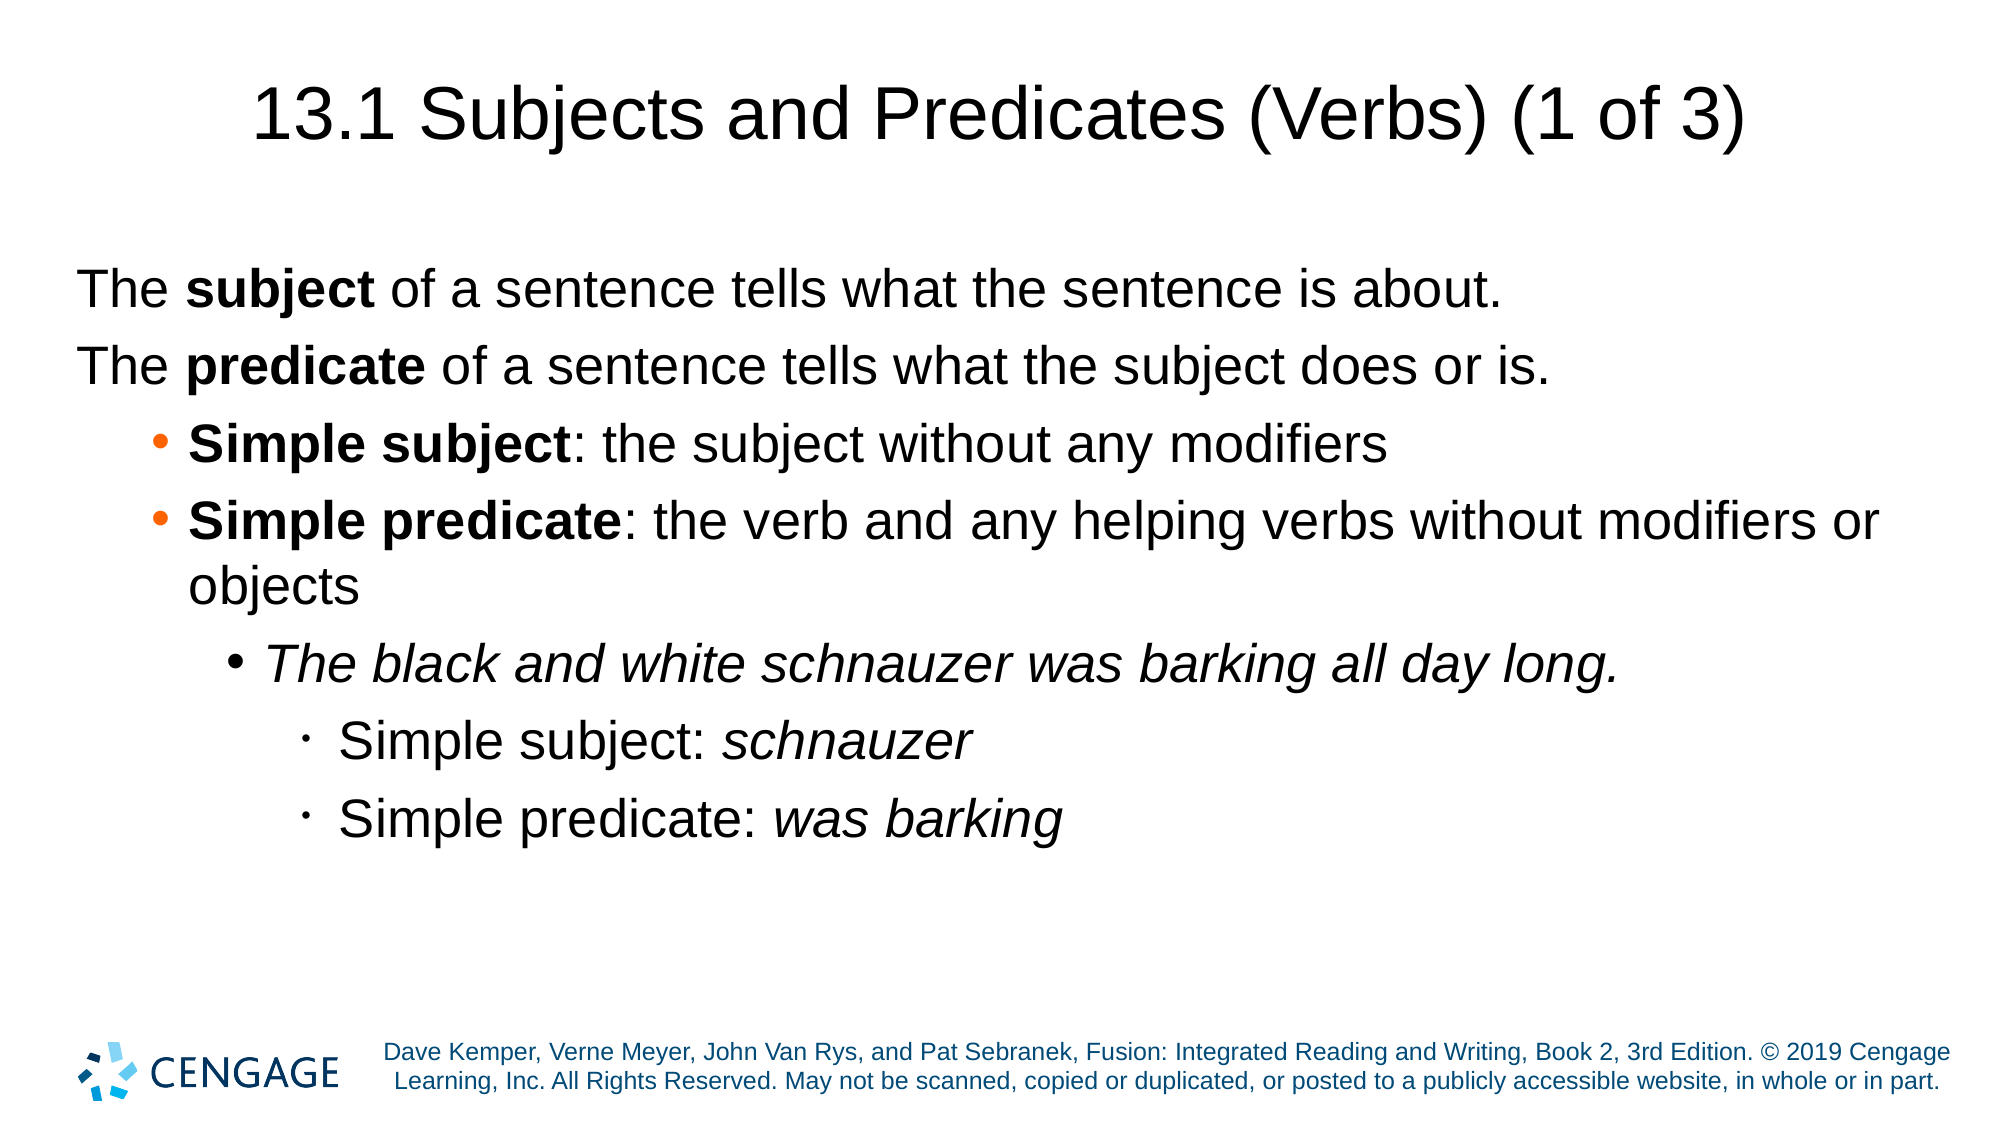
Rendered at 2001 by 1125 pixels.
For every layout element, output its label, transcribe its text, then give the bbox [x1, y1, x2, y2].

picture [78, 1042, 338, 1101]
title 13.1 Subjects and Predicates (Verbs) (1 of 3) [2, 9, 1998, 221]
list The subject of a sentence tells what the sentence is about. The predicate of a sentence tells what the subject does or is. Simple subject: the subject without any modifiers Simple predicate: the verb and any helping verbs without modifiers or objects The black and white schnauzer was barking all day long. Simple subject: schnauzer Simple predicate: was barking [76, 253, 1888, 984]
